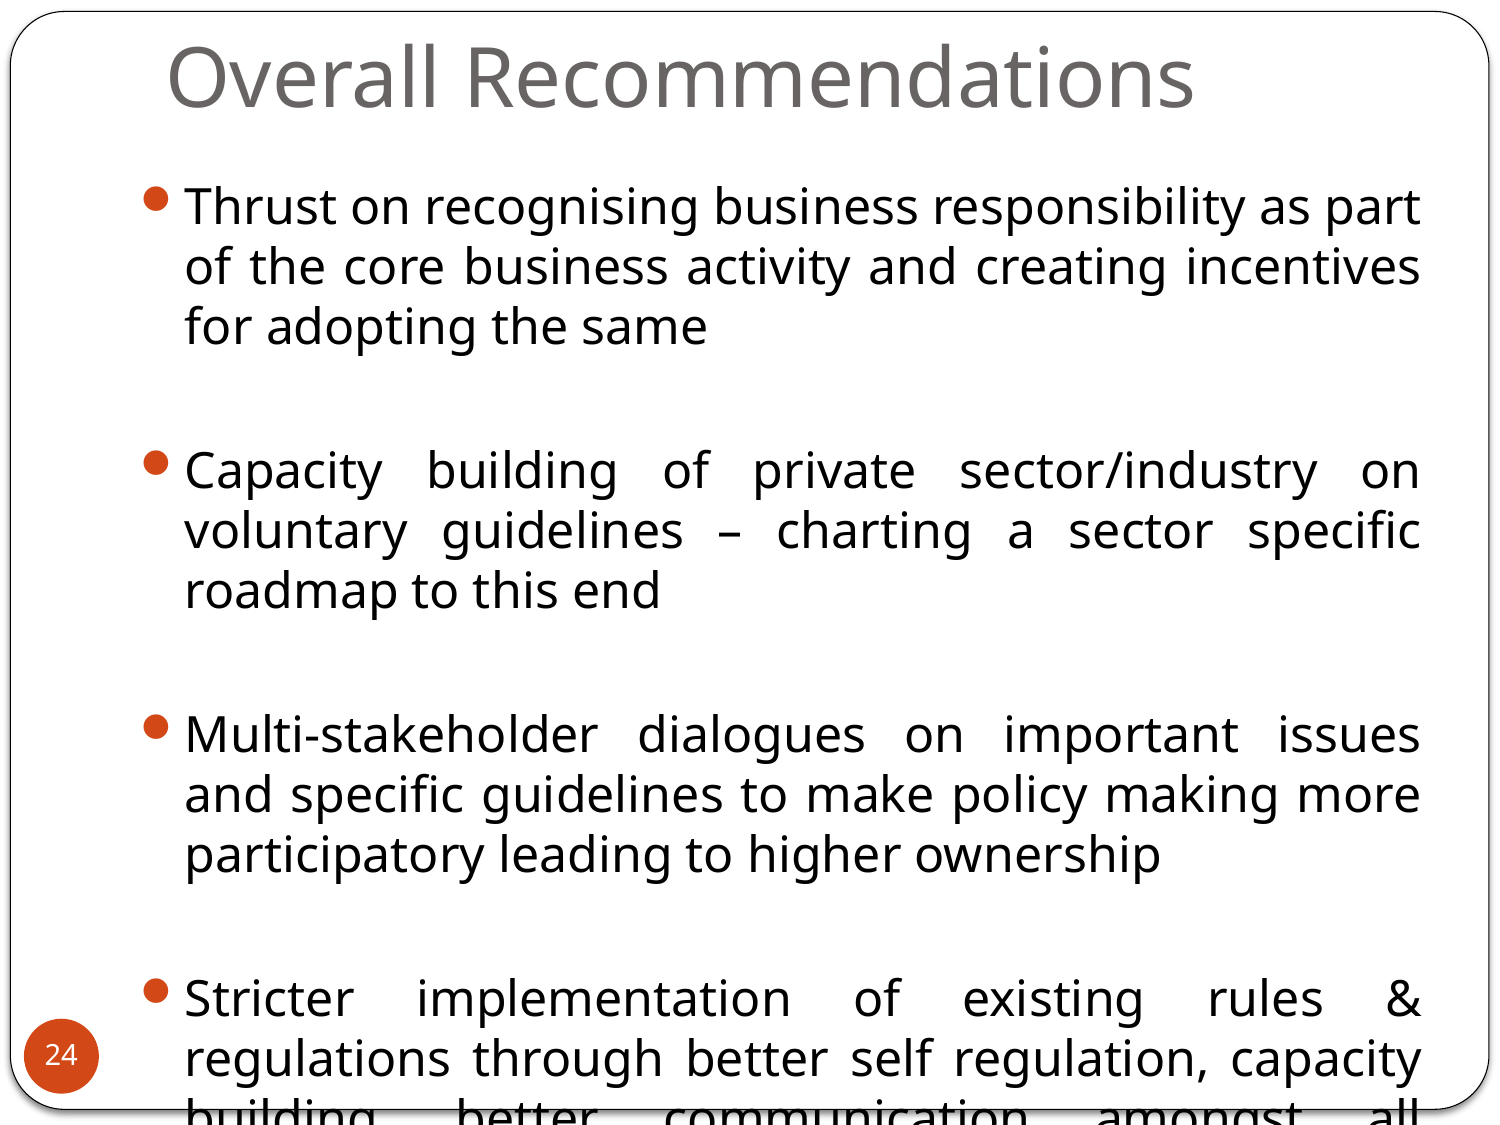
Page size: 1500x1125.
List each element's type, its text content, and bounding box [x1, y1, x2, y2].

slide_number 24 [23, 1018, 99, 1094]
title Overall Recommendations [149, 32, 1426, 140]
list Thrust on recognising business responsibility as part of the core business activity and creating incentives for adopting the same Capacity building of private sector/industry on voluntary guidelines – charting a sector specific roadmap to this end Multi-stakeholder dialogues on important issues and specific guidelines to make policy making more participatory leading to higher ownership Stricter implementation of existing rules & regulations through better self regulation, capacity building, better communication amongst all stakeholders and greater transparency by encouraging higher consumer understanding and participation. [124, 166, 1438, 1042]
